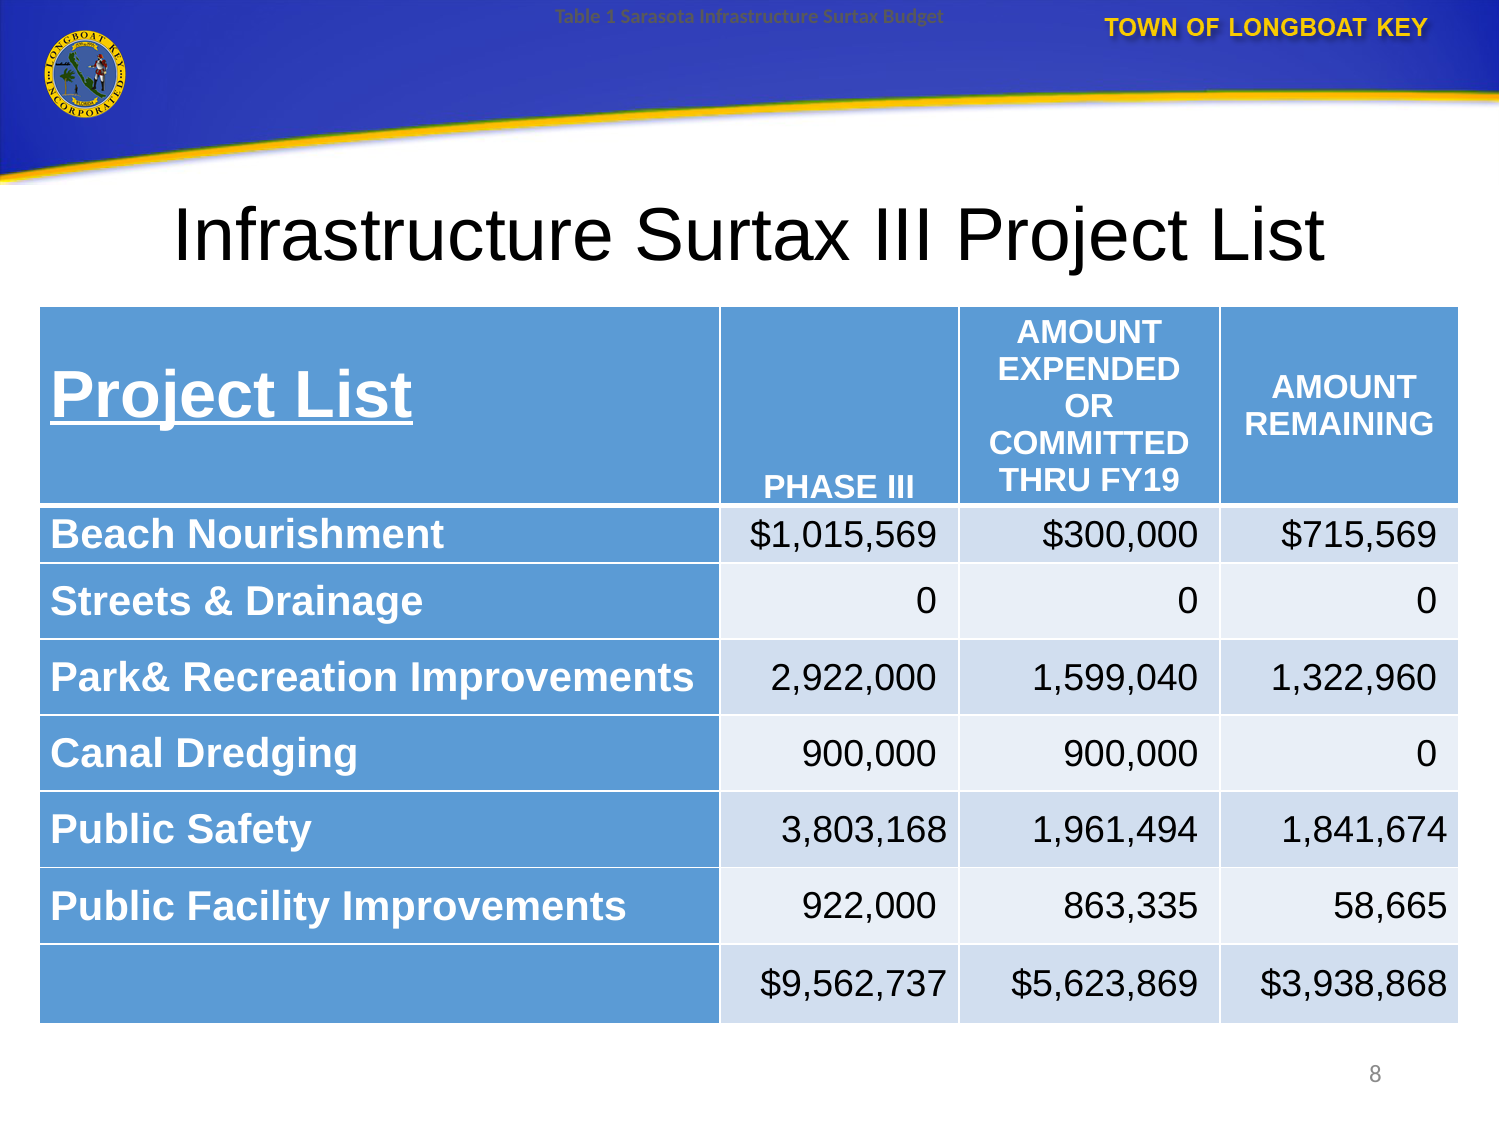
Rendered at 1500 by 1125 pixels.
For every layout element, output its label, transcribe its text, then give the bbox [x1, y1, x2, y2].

text_box Table 1 Sarasota Infrastructure Surtax Budget [540, 0, 960, 80]
table_cell 922,000 [721, 868, 958, 943]
table_cell 0 [1221, 564, 1458, 638]
table_cell Beach Nourishment [40, 508, 719, 562]
table_cell $3,938,868 [1221, 945, 1458, 1023]
table_cell [40, 945, 719, 1023]
table_cell $5,623,869 [960, 945, 1219, 1023]
table_cell 0 [721, 564, 958, 638]
table_cell 0 [960, 564, 1219, 638]
table_cell 863,335 [960, 868, 1219, 943]
slide_number 8 [1059, 1042, 1397, 1103]
table_header Project List [40, 307, 719, 503]
table_cell 58,665 [1221, 868, 1458, 943]
title Infrastructure Surtax III Project List [103, 190, 1397, 283]
table_cell Streets & Drainage [40, 564, 719, 638]
picture [0, 0, 1499, 185]
table_cell Canal Dredging [40, 716, 719, 790]
table_cell $9,562,737 [721, 945, 958, 1023]
table_header AMOUNT EXPENDED OR COMMITTED THRU FY19 [960, 307, 1219, 503]
table_cell 1,961,494 [960, 792, 1219, 867]
table_cell $300,000 [960, 508, 1219, 562]
table_cell 0 [1221, 716, 1458, 790]
table_header AMOUNT REMAINING [1221, 307, 1458, 503]
table_cell Park& Recreation Improvements [40, 640, 719, 714]
table_cell 900,000 [960, 716, 1219, 790]
table_cell 2,922,000 [721, 640, 958, 714]
table_cell $715,569 [1221, 508, 1458, 562]
table_cell 1,599,040 [960, 640, 1219, 714]
table_cell 1,841,674 [1221, 792, 1458, 867]
table_header PHASE III [721, 307, 958, 503]
table_cell Public Facility Improvements [40, 868, 719, 943]
table_cell 3,803,168 [721, 792, 958, 867]
table_cell 900,000 [721, 716, 958, 790]
table_cell Public Safety [40, 792, 719, 867]
table_cell $1,015,569 [721, 508, 958, 562]
table_cell 1,322,960 [1221, 640, 1458, 714]
